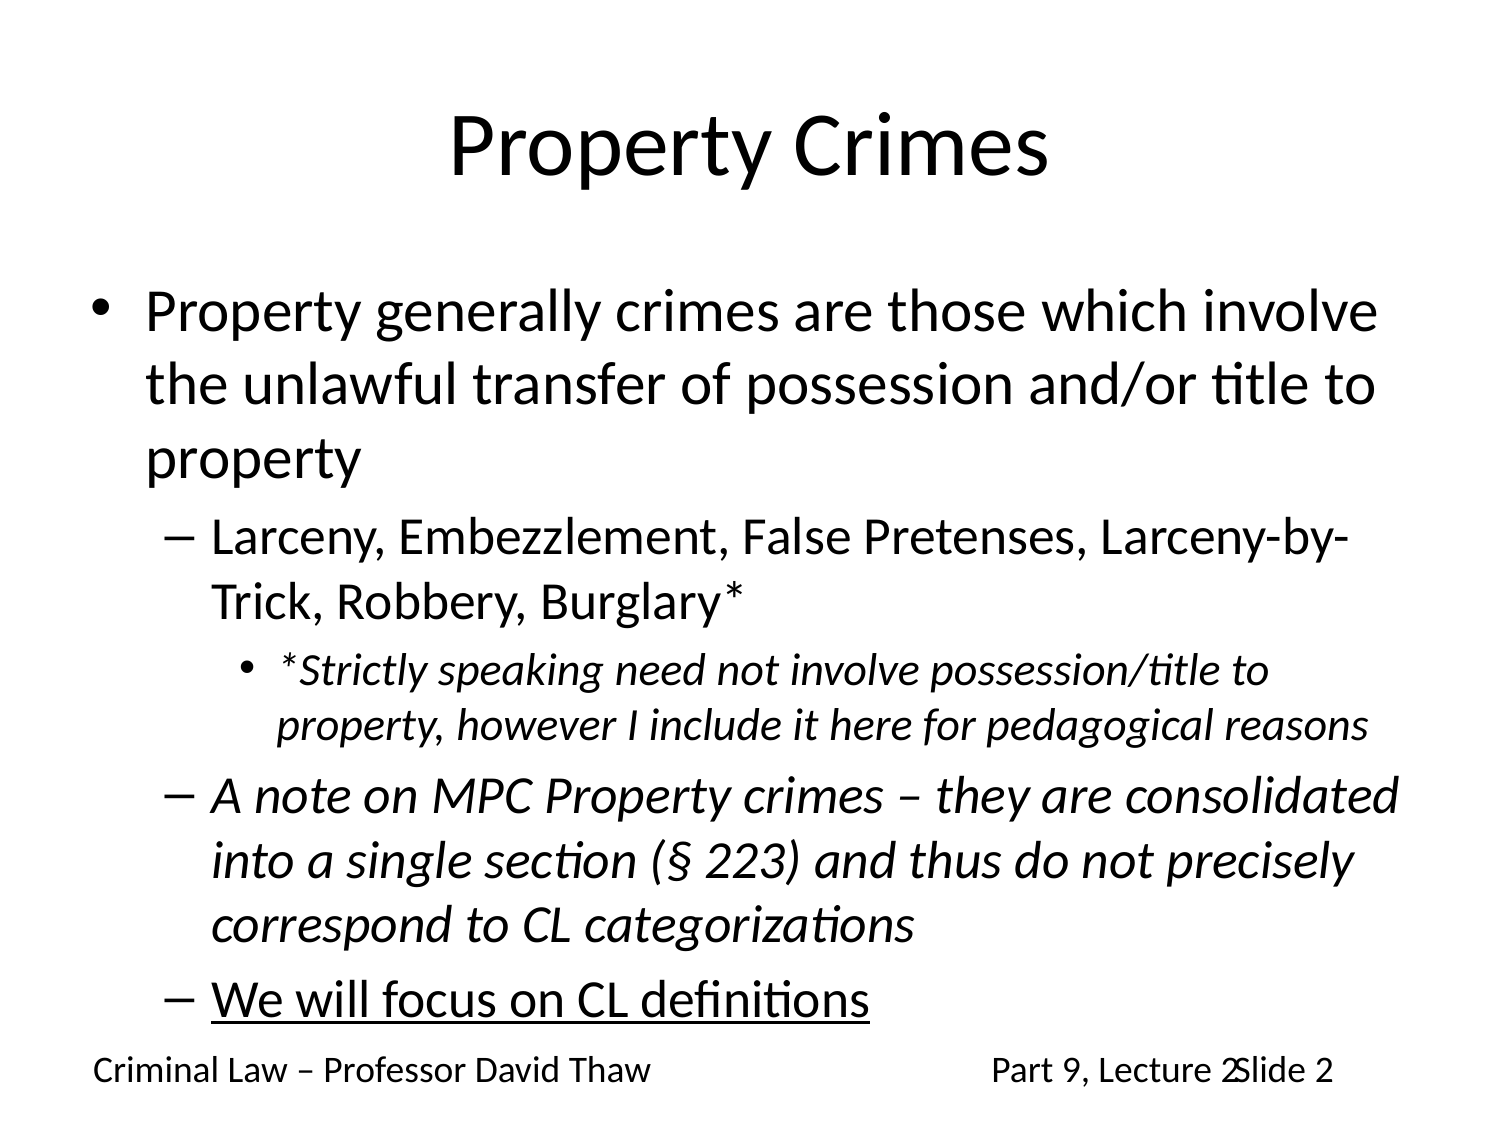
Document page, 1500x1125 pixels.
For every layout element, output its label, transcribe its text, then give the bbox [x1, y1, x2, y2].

list Property generally crimes are those which involve the unlawful transfer of possession and/or title to property Larceny, Embezzlement, False Pretenses, Larceny-by-Trick, Robbery, Burglary* *Strictly speaking need not involve possession/title to property, however I include it here for pedagogical reasons A note on MPC Property crimes – they are consolidated into a single section (§ 223) and thus do not precisely correspond to CL categorizations We will focus on CL definitions [75, 262, 1425, 1038]
title Property Crimes [75, 45, 1425, 233]
